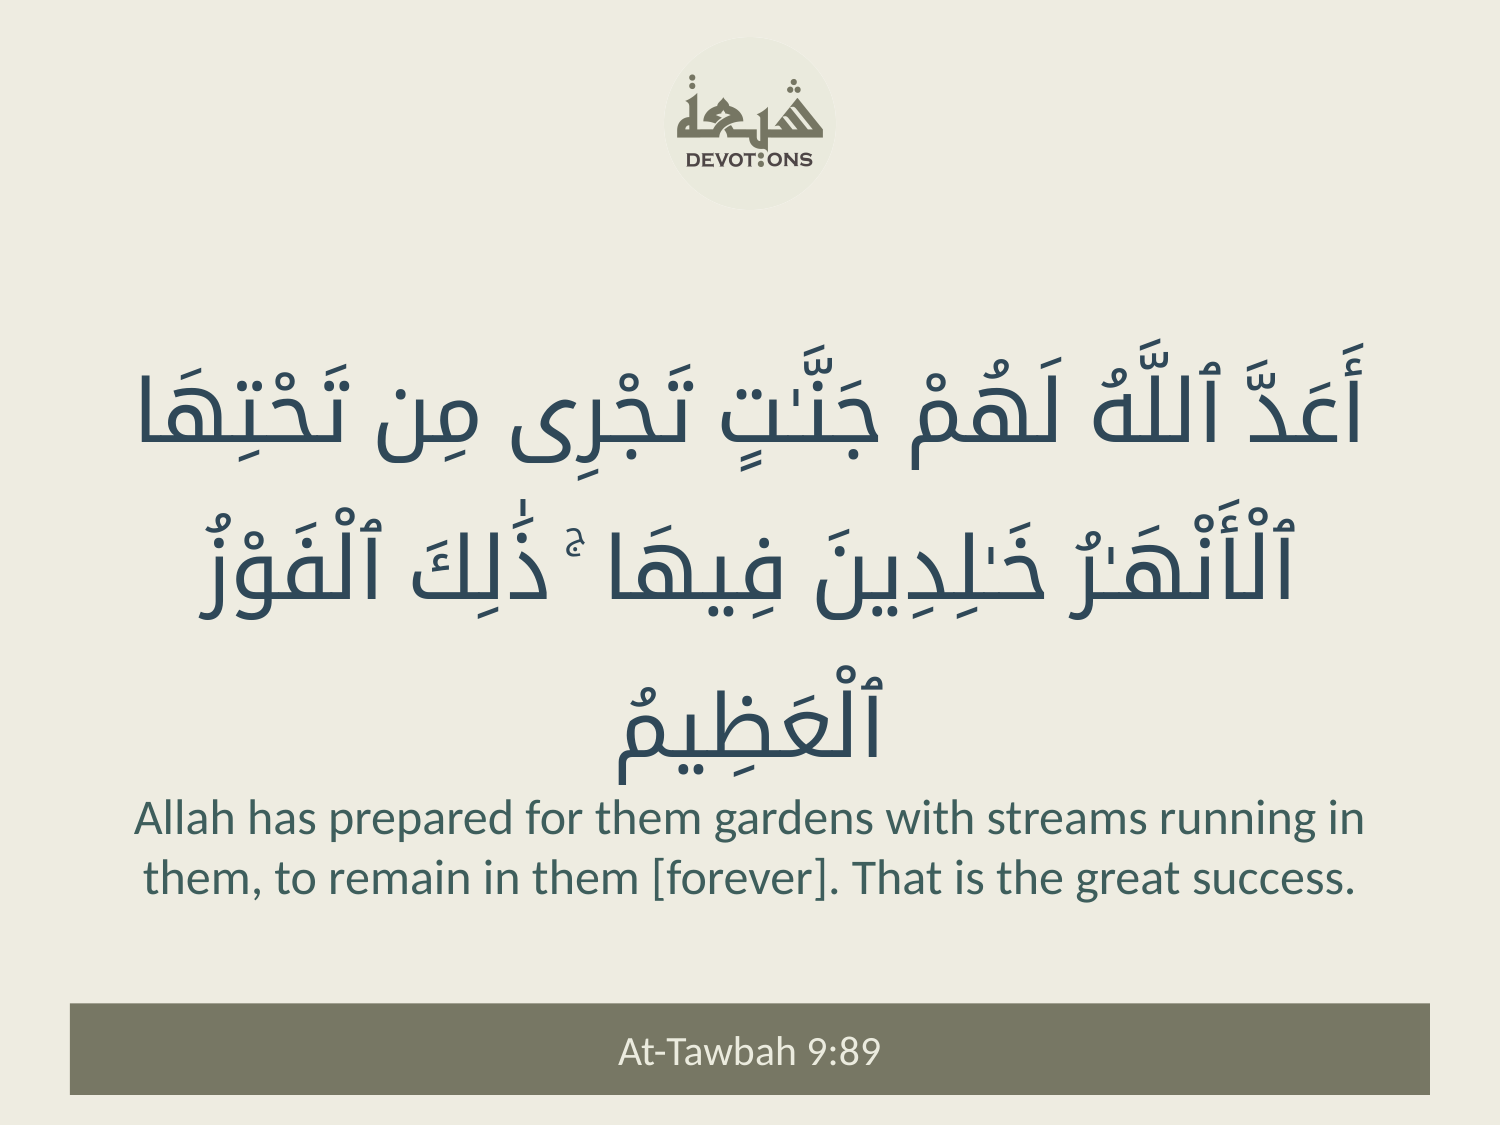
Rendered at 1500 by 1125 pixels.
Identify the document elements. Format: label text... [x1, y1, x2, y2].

list أَعَدَّ ٱللَّهُ لَهُمْ جَنَّـٰتٍ تَجْرِى مِن تَحْتِهَا ٱلْأَنْهَـٰرُ خَـٰلِدِينَ فِيهَا ۚ ذَٰلِكَ ٱلْفَوْزُ ٱلْعَظِيمُ Allah has prepared for them gardens with streams running in them, to remain in them [forever]. That is the great success. [69, 203, 1430, 1003]
picture [656, 29, 844, 203]
list At-Tawbah 9:89 [69, 1003, 1430, 1095]
